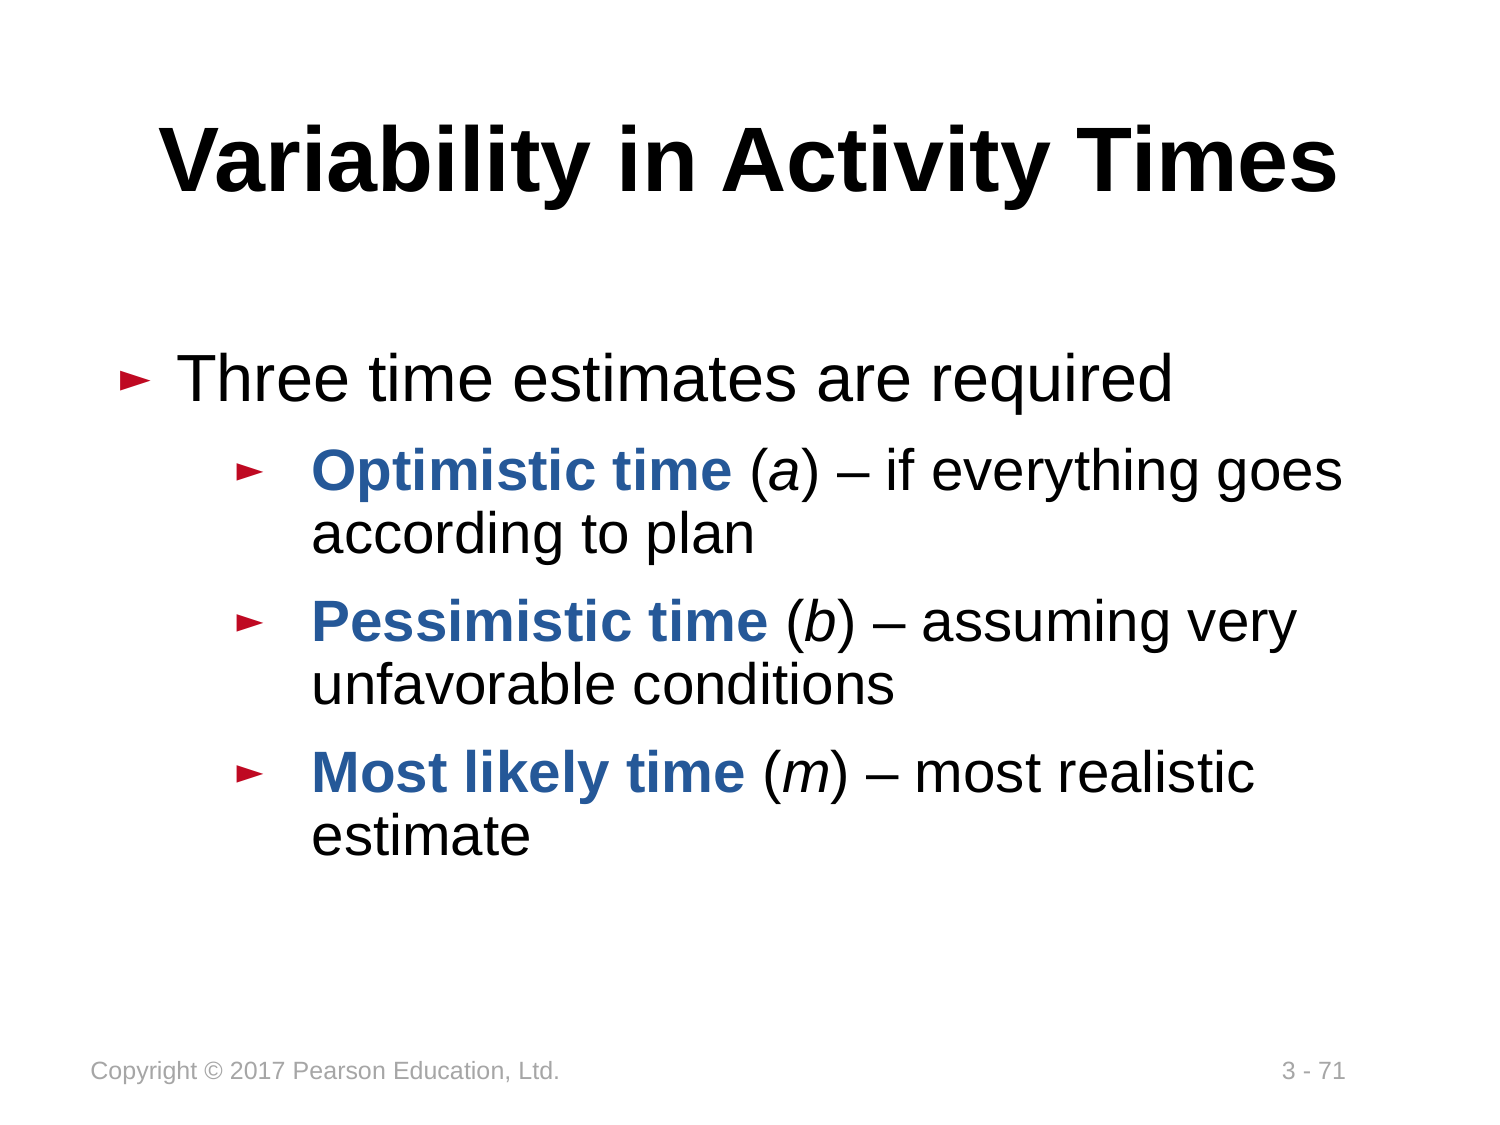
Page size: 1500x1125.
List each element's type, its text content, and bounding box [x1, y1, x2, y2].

title Variability in Activity Times [112, 81, 1388, 230]
list Three time estimates are required Optimistic time (a) – if everything goes according to plan Pessimistic time (b) – assuming very unfavorable conditions Most likely time (m) – most realistic estimate [105, 336, 1387, 949]
